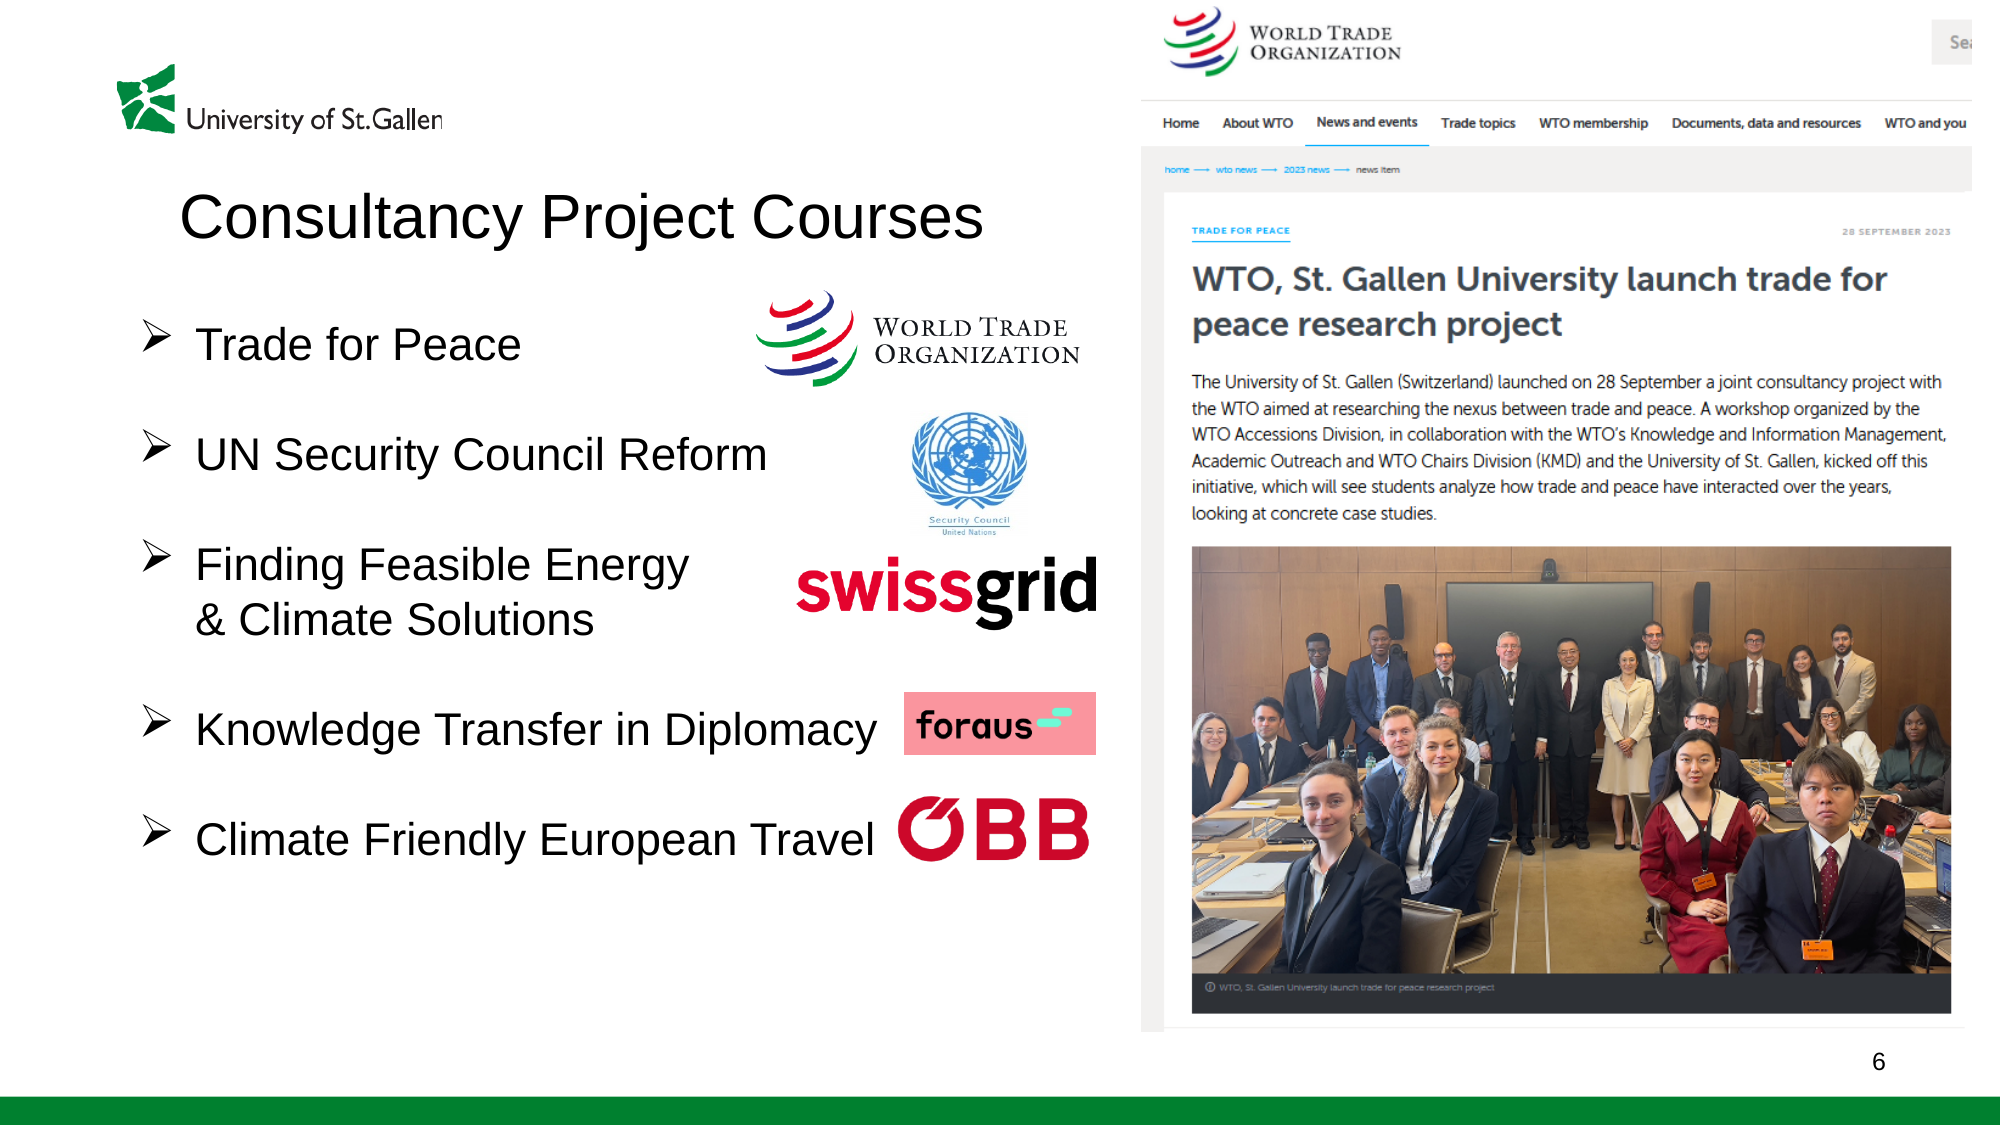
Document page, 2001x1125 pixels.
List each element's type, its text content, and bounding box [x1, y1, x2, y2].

picture [890, 794, 1096, 863]
picture [904, 692, 1096, 755]
picture [756, 290, 1080, 387]
title Consultancy Project Courses [179, 175, 1141, 251]
picture [1141, 0, 1972, 1032]
picture [796, 555, 1096, 631]
text_box Trade for Peace UN Security Council Reform Finding Feasible Energy & Climate Solutions Knowledge Transfer in Diplomacy Climate Friendly European Travel [138, 314, 949, 1000]
slide_number 6 [1763, 1045, 1887, 1075]
picture [910, 410, 1028, 538]
